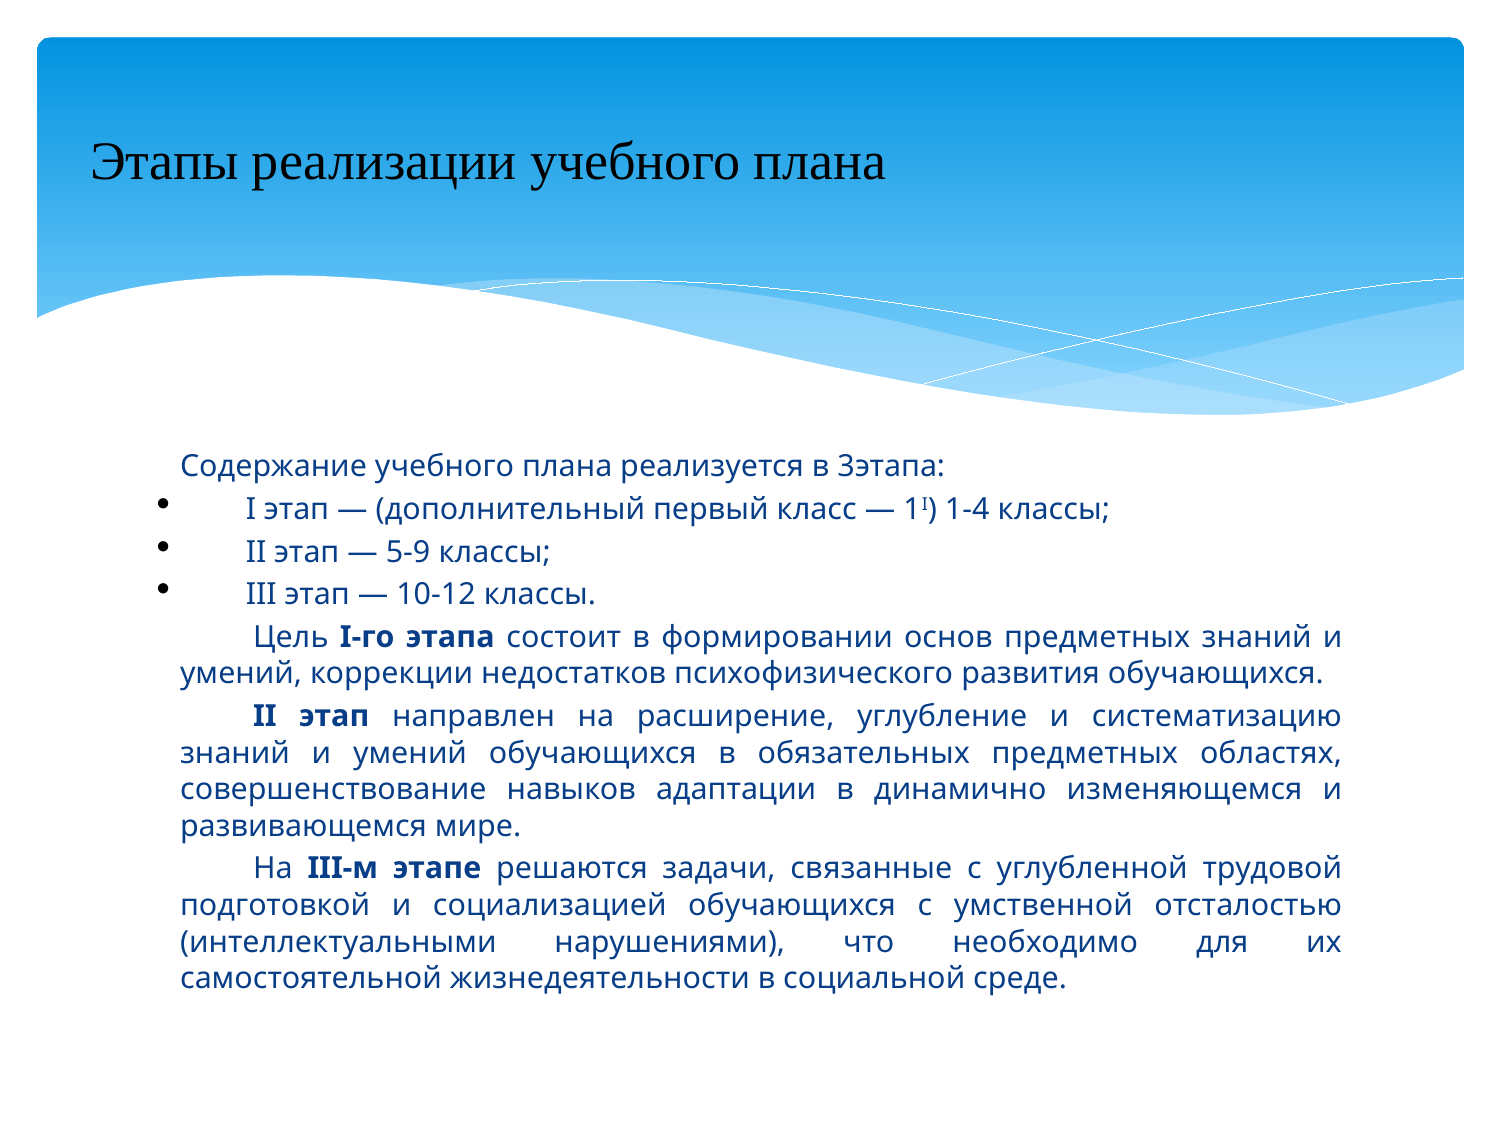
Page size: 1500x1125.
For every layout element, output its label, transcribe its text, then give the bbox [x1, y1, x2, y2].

title Этапы реализации учебного плана [75, 55, 1425, 261]
list Содержание учебного плана реализуется в 3этапа: I этап ― (дополнительный первый класс ― 1I) 1-4 классы; II этап ― 5-9 классы; III этап ― 10-12 классы. Цель I-го этапа состоит в формировании основ предметных знаний и умений, коррекции недостатков психофизического развития обучающихся. II этап направлен на расширение, углубление и систематизацию знаний и умений обучающихся в обязательных предметных областях, совершенствование навыков адаптации в динамично изменяющемся и развивающемся мире. На III-м этапе решаются задачи, связанные с углубленной трудовой подготовкой и социализацией обучающихся с умственной отсталостью (интеллектуальными нарушениями), что необходимо для их самостоятельной жизнедеятельности в социальной среде. [143, 438, 1359, 1005]
